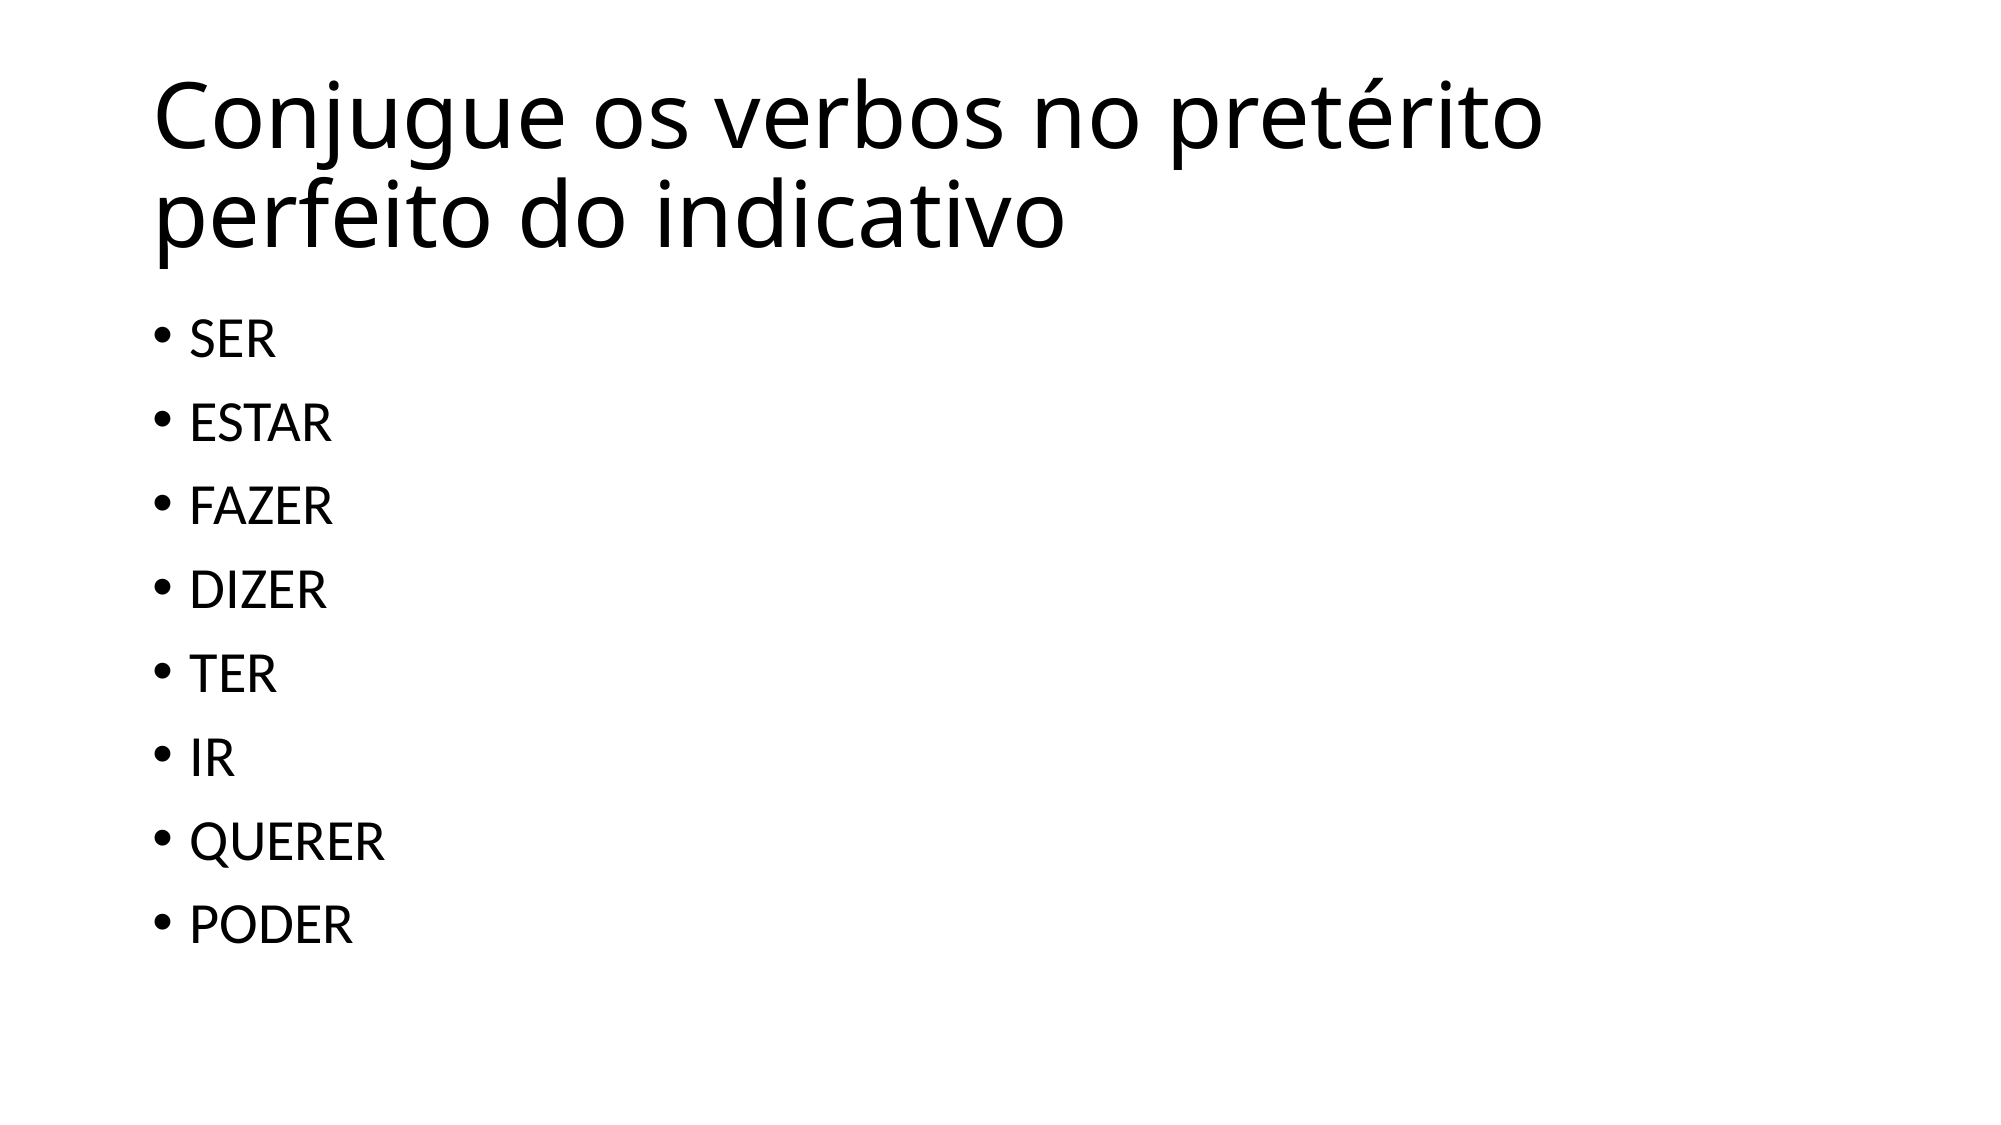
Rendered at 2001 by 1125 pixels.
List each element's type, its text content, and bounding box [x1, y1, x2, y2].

list SER ESTAR FAZER DIZER TER IR QUERER PODER [137, 299, 1863, 1014]
title Conjugue os verbos no pretérito perfeito do indicativo [137, 59, 1863, 278]
